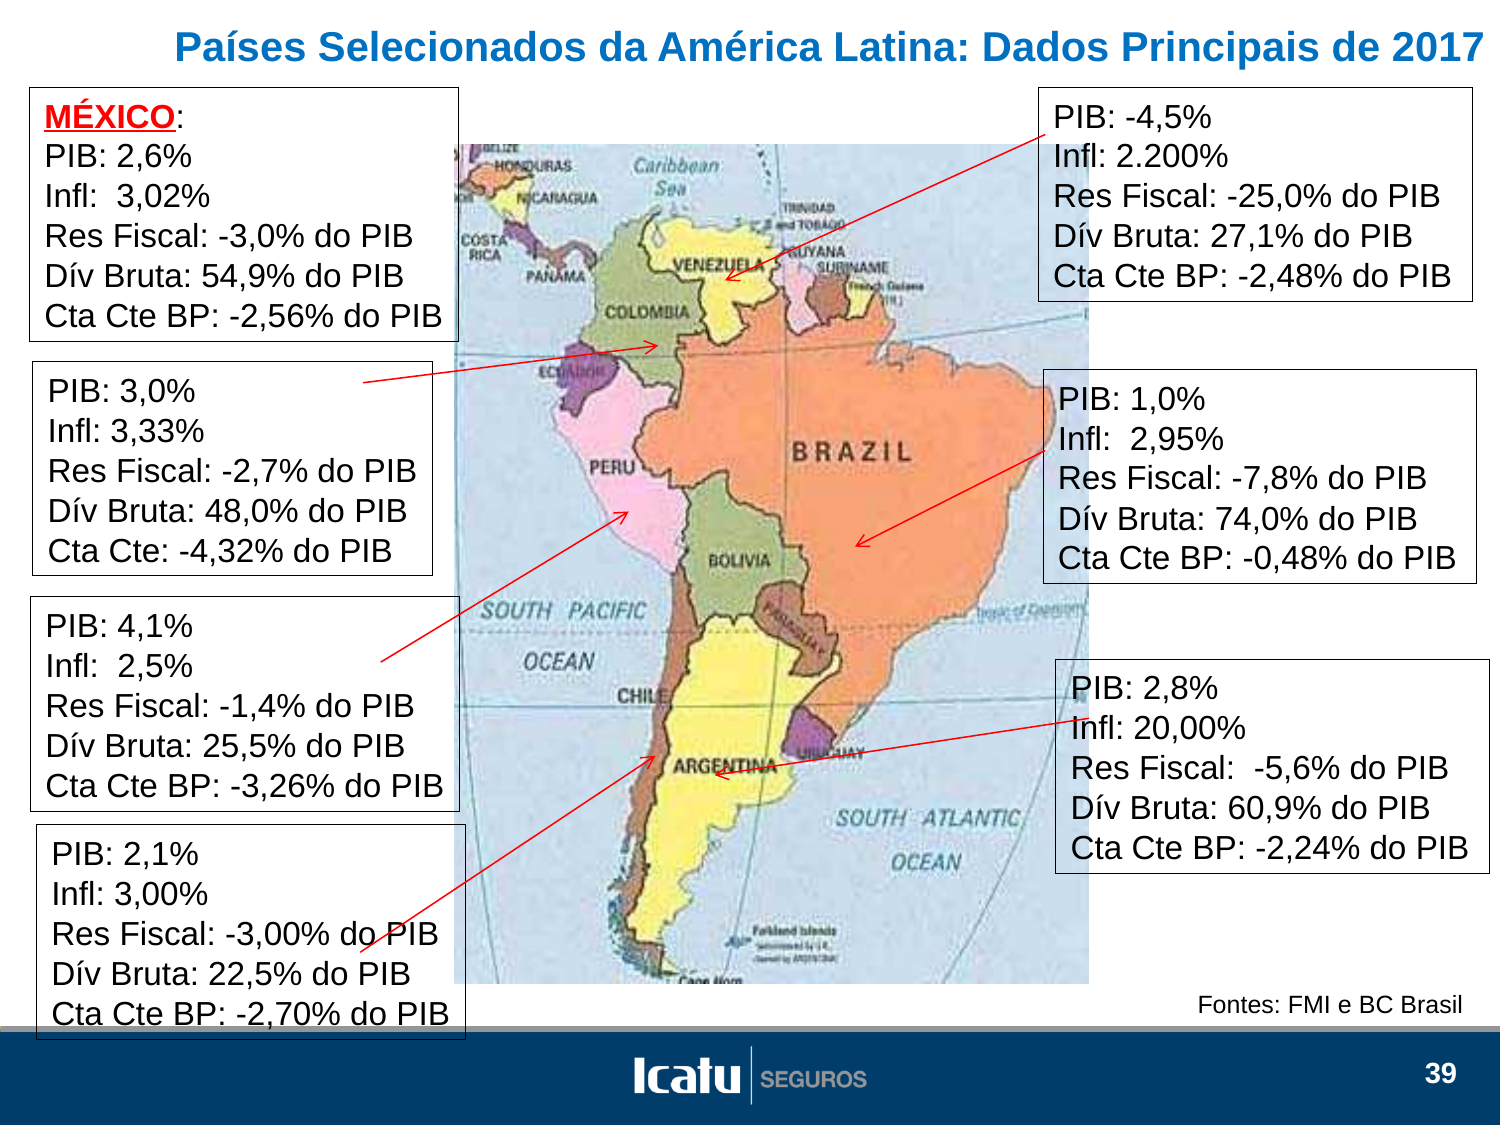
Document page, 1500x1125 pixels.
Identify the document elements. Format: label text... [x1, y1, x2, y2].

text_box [724, 134, 1046, 281]
text_box PIB: -4,5% Infl: 2.200% Res Fiscal: -25,0% do PIB Dív Bruta: 27,1% do PIB Cta Cte BP: -2,48% do PIB [1038, 87, 1473, 302]
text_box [714, 717, 1090, 776]
text_box Fontes: FMI e BC Brasil [1182, 980, 1479, 1026]
text_box PIB: 3,0% Infl: 3,33% Res Fiscal: -2,7% do PIB Dív Bruta: 48,0% do PIB Cta Cte: -4,32% do PIB [32, 361, 433, 576]
text_box PIB: 4,1% Infl: 2,5% Res Fiscal: -1,4% do PIB Dív Bruta: 25,5% do PIB Cta Cte BP: -3,26% do PIB [30, 596, 448, 812]
text_box PIB: 1,0% Infl: 2,95% Res Fiscal: -7,8% do PIB Dív Bruta: 74,0% do PIB Cta Cte BP: -0,48% do PIB [1094, 369, 1477, 584]
picture [0, 1026, 1500, 1125]
slide_number 39 [1364, 1046, 1473, 1107]
title Países Selecionados da América Latina: Dados Principais de 2017 [18, 7, 1500, 82]
text_box PIB: 2,1% Infl: 3,00% Res Fiscal: -3,00% do PIB Dív Bruta: 22,5% do PIB Cta Cte BP: -2,70% do PIB [36, 824, 466, 1040]
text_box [362, 345, 659, 383]
text_box PIB: 2,8% Infl: 20,00% Res Fiscal: -5,6% do PIB Dív Bruta: 60,9% do PIB Cta Cte BP: -2,24% do PIB [1094, 659, 1490, 874]
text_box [359, 755, 656, 953]
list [453, 144, 1090, 985]
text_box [380, 511, 629, 663]
text_box MÉXICO: PIB: 2,6% Infl: 3,02% Res Fiscal: -3,0% do PIB Dív Bruta: 54,9% do PIB Cta Cte BP: -2,56% do PIB [29, 87, 459, 342]
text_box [854, 450, 1046, 547]
